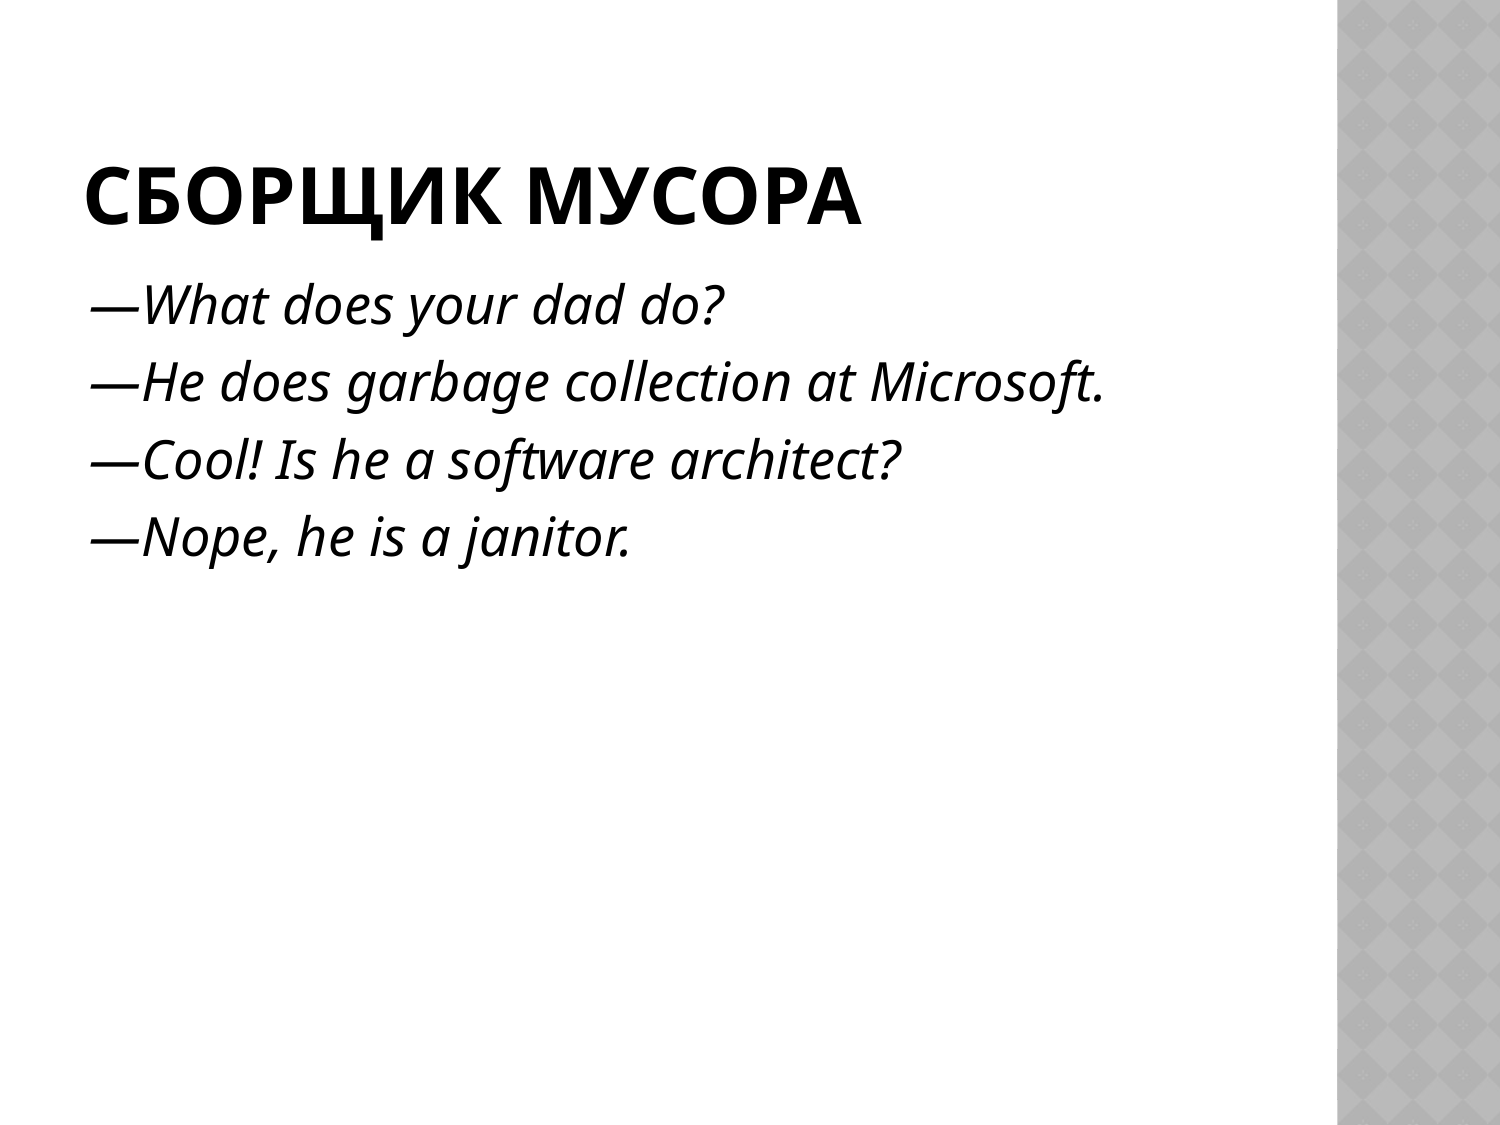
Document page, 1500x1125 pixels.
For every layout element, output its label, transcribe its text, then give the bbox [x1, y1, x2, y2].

list —What does your dad do? —He does garbage collection at Microsoft. —Cool! Is he a software architect? —Nope, he is a janitor. [75, 262, 1425, 879]
title Сборщик мусора [75, 52, 1263, 240]
